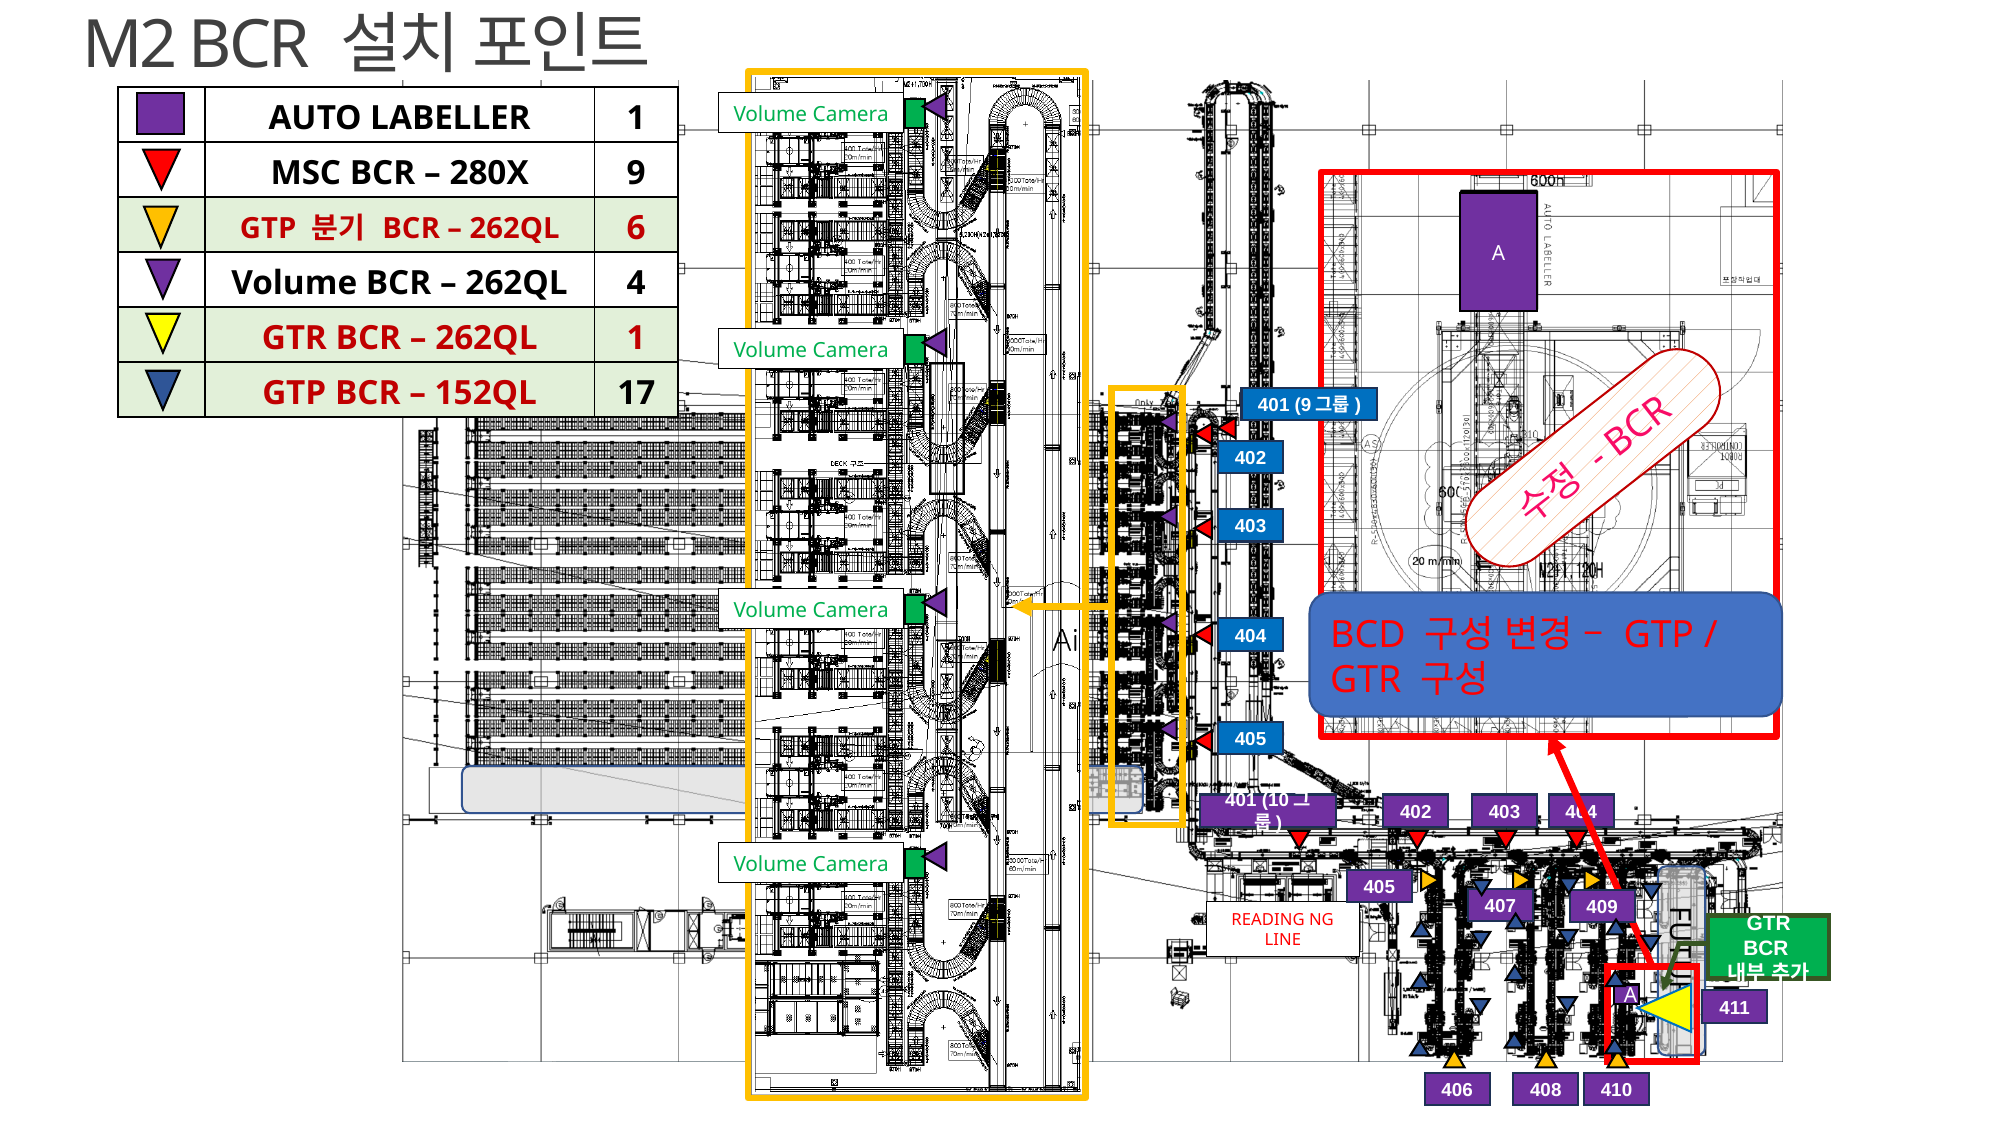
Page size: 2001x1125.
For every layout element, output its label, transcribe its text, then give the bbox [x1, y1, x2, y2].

text_box [141, 148, 182, 192]
text_box [144, 369, 182, 413]
text_box 410 [1583, 1072, 1650, 1106]
text_box [1534, 1062, 1559, 1069]
table_cell MSC BCR – 280X [206, 143, 402, 196]
text_box GTR BCR 내부 추가 [1783, 914, 1830, 980]
table_header [119, 88, 204, 141]
table_cell [119, 253, 204, 306]
text_box [136, 92, 185, 135]
text_box M2 BCR 설치 포인트 [82, 0, 683, 81]
text_box [1605, 1062, 1630, 1069]
text_box 408 [1512, 1072, 1579, 1106]
text_box [142, 205, 180, 250]
text_box 406 [1424, 1072, 1491, 1106]
table_cell [119, 363, 204, 416]
table_cell GTP BCR – 152QL [206, 363, 402, 416]
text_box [1548, 733, 1653, 967]
picture [402, 74, 1783, 1095]
table_cell [119, 308, 204, 361]
text_box [1442, 1062, 1467, 1069]
table_cell [119, 198, 204, 251]
text_box [144, 312, 182, 356]
table_header AUTO LABELLER [206, 88, 402, 141]
table_cell GTP 분기 BCR – 262QL [206, 198, 402, 251]
table_cell Volume BCR – 262QL [206, 253, 402, 306]
table_cell GTR BCR – 262QL [206, 308, 402, 361]
text_box [144, 258, 182, 301]
table_cell [119, 143, 204, 196]
